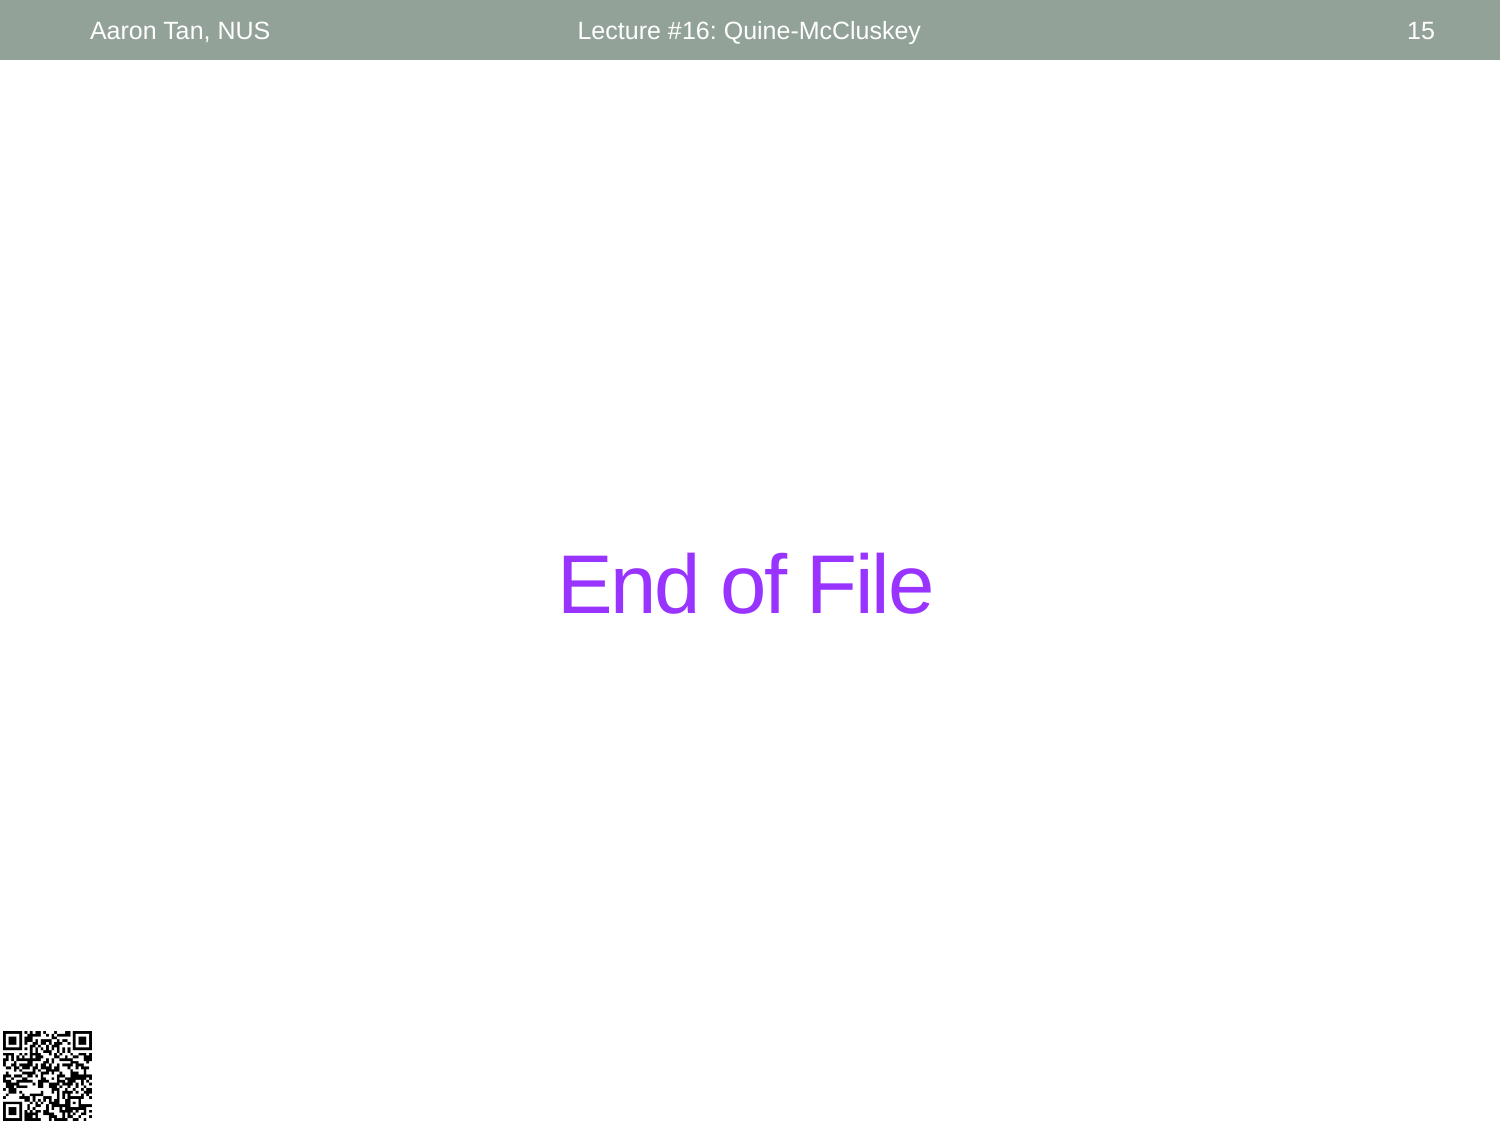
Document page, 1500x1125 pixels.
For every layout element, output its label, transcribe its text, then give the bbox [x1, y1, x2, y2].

picture [0, 1028, 95, 1124]
slide_number Aaron Tan, NUS [75, 3, 550, 57]
footer Lecture #16: Quine-McCluskey [562, 3, 1238, 57]
title End of File [192, 486, 1300, 674]
slide_number 15 [1308, 3, 1450, 57]
